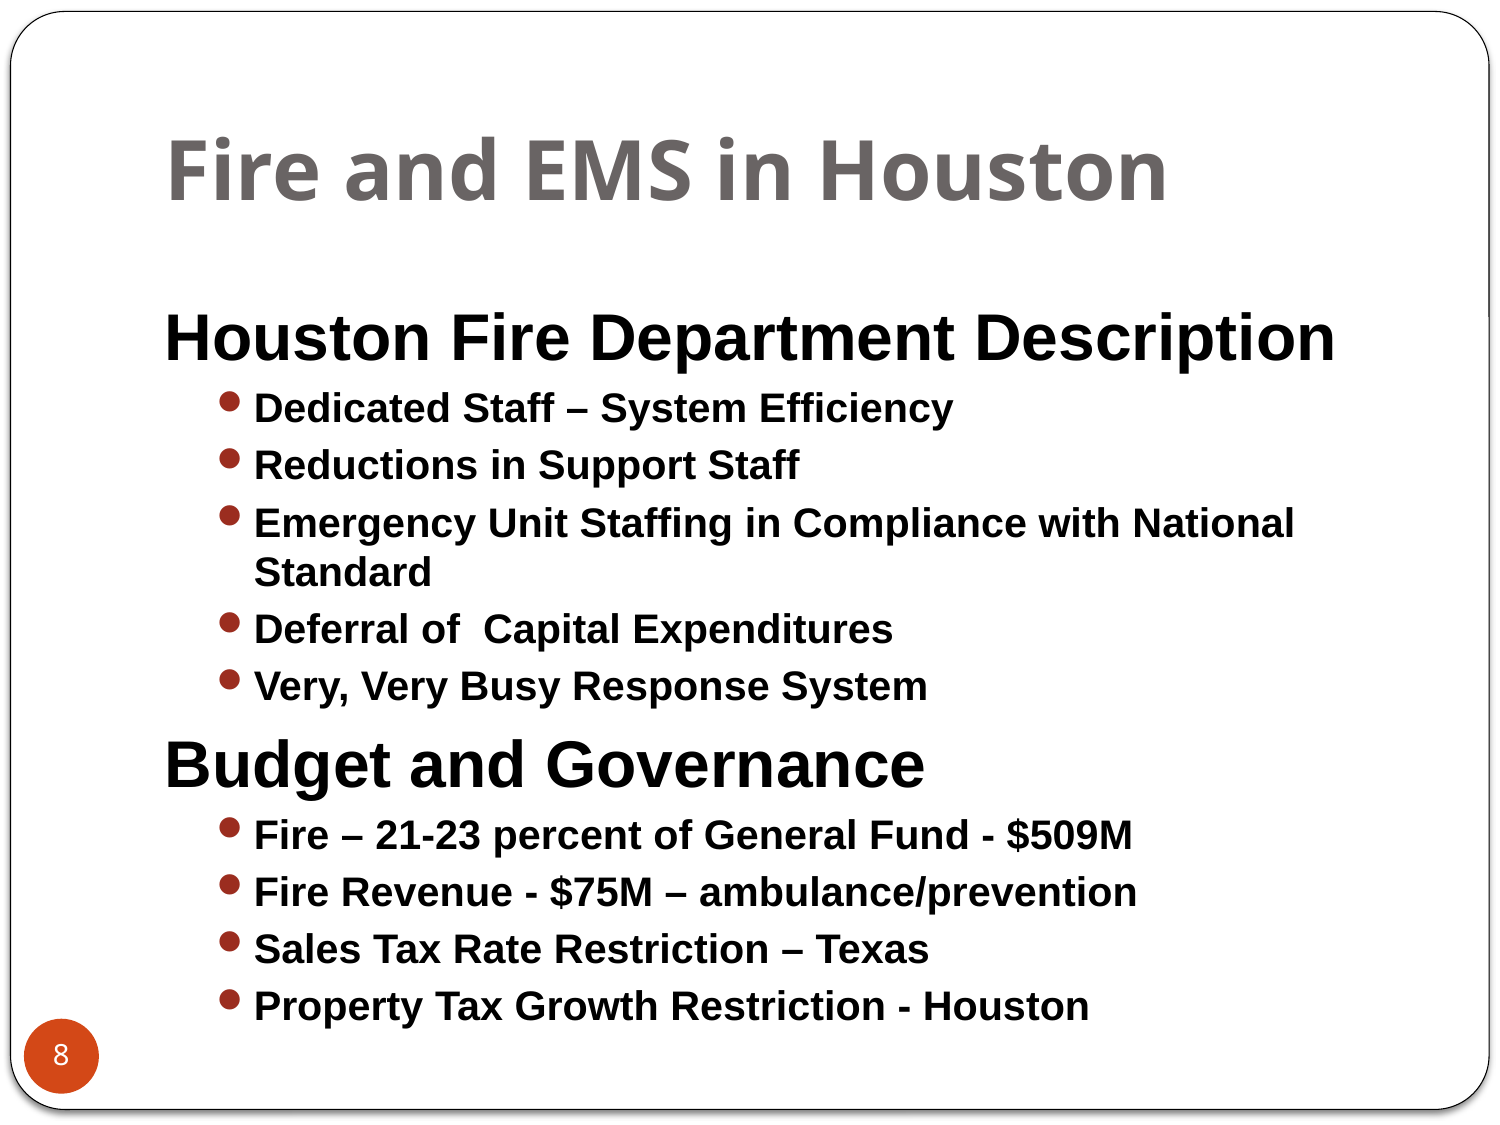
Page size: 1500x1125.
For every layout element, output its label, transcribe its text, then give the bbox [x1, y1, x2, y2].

title Fire and EMS in Houston [150, 45, 1425, 233]
list Houston Fire Department Description Dedicated Staff – System Efficiency Reductions in Support Staff Emergency Unit Staffing in Compliance with National Standard Deferral of Capital Expenditures Very, Very Busy Response System Budget and Governance Fire – 21-23 percent of General Fund - $509M Fire Revenue - $75M – ambulance/prevention Sales Tax Rate Restriction – Texas Property Tax Growth Restriction - Houston [150, 287, 1425, 1038]
slide_number 8 [23, 1018, 99, 1094]
